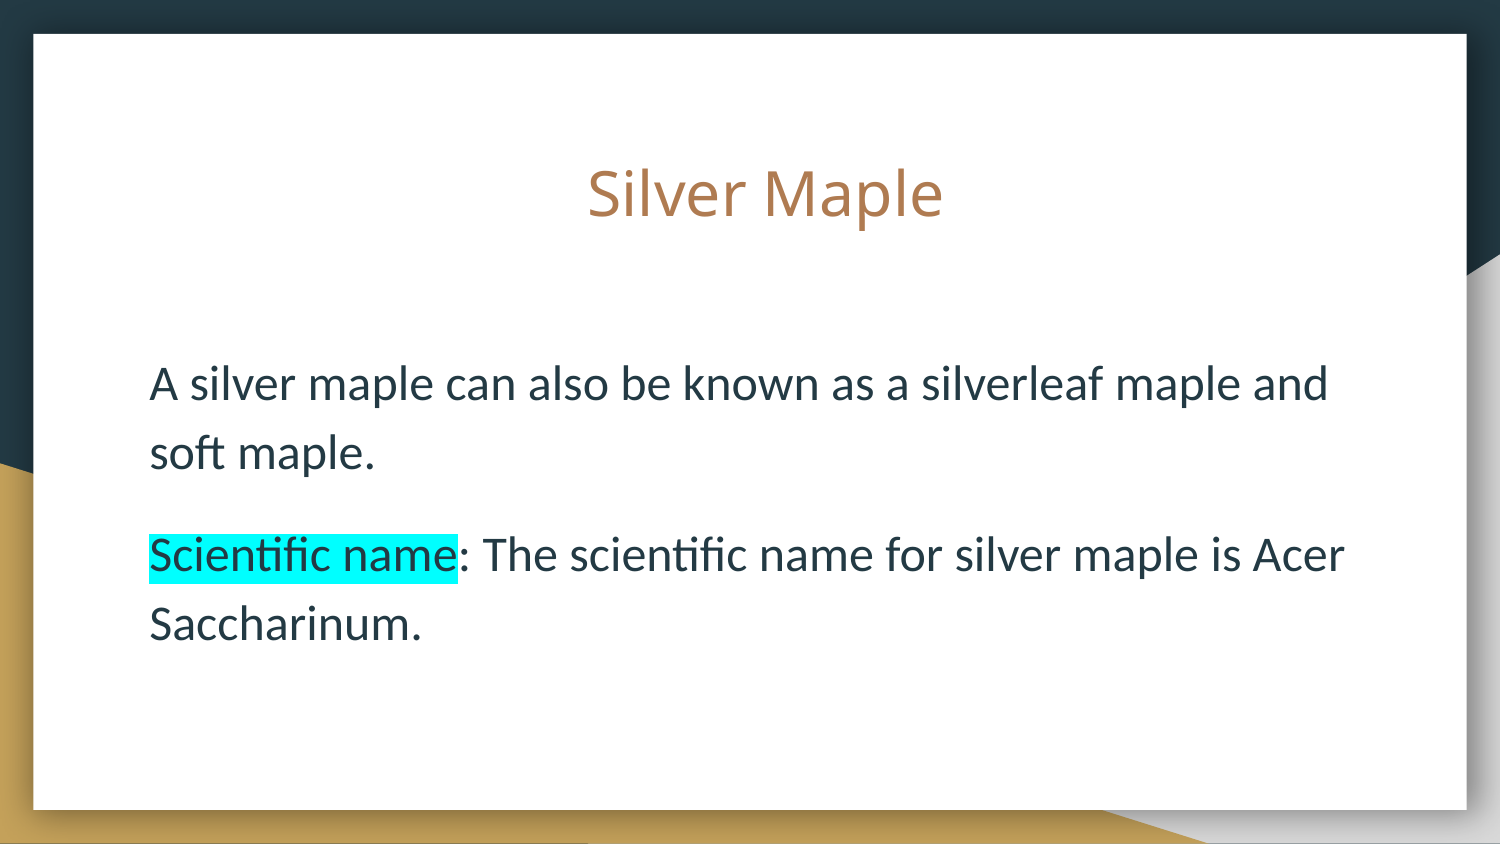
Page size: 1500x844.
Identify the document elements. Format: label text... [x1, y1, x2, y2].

title Silver Maple [134, 138, 1366, 296]
list A silver maple can also be known as a silverleaf maple and soft maple. Scientific name: The scientific name for silver maple is Acer Saccharinum. [134, 326, 1366, 729]
